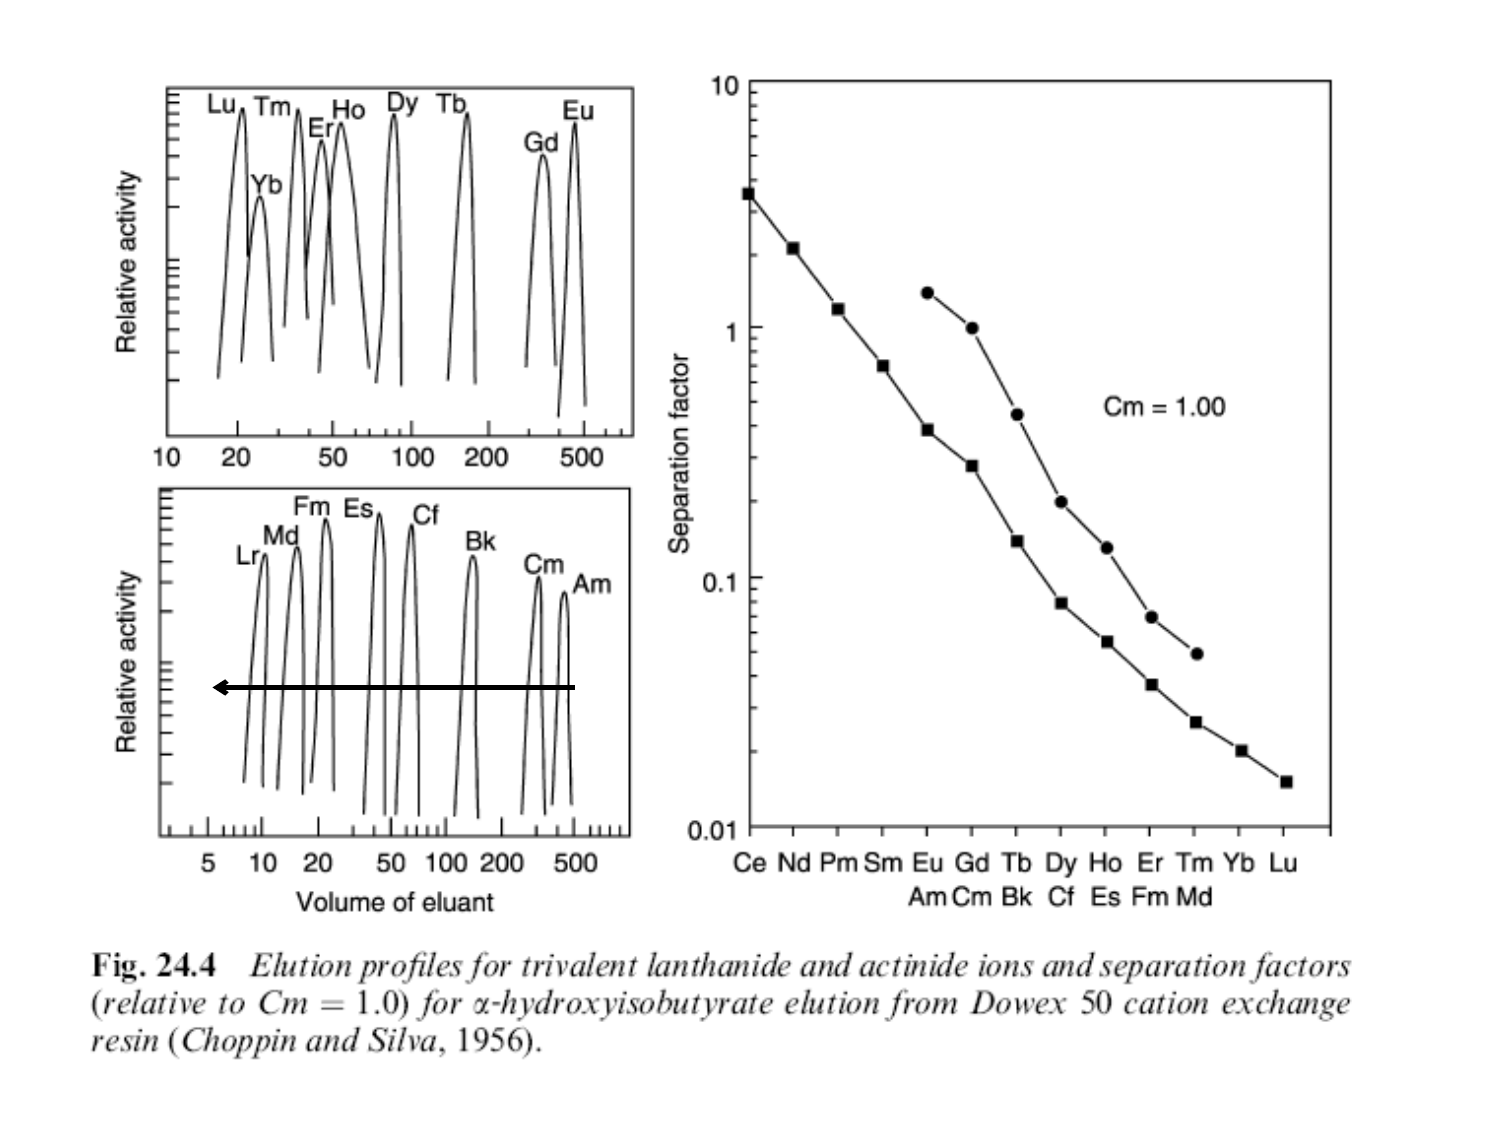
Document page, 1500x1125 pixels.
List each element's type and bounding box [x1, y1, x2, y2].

picture [49, 37, 1413, 1088]
